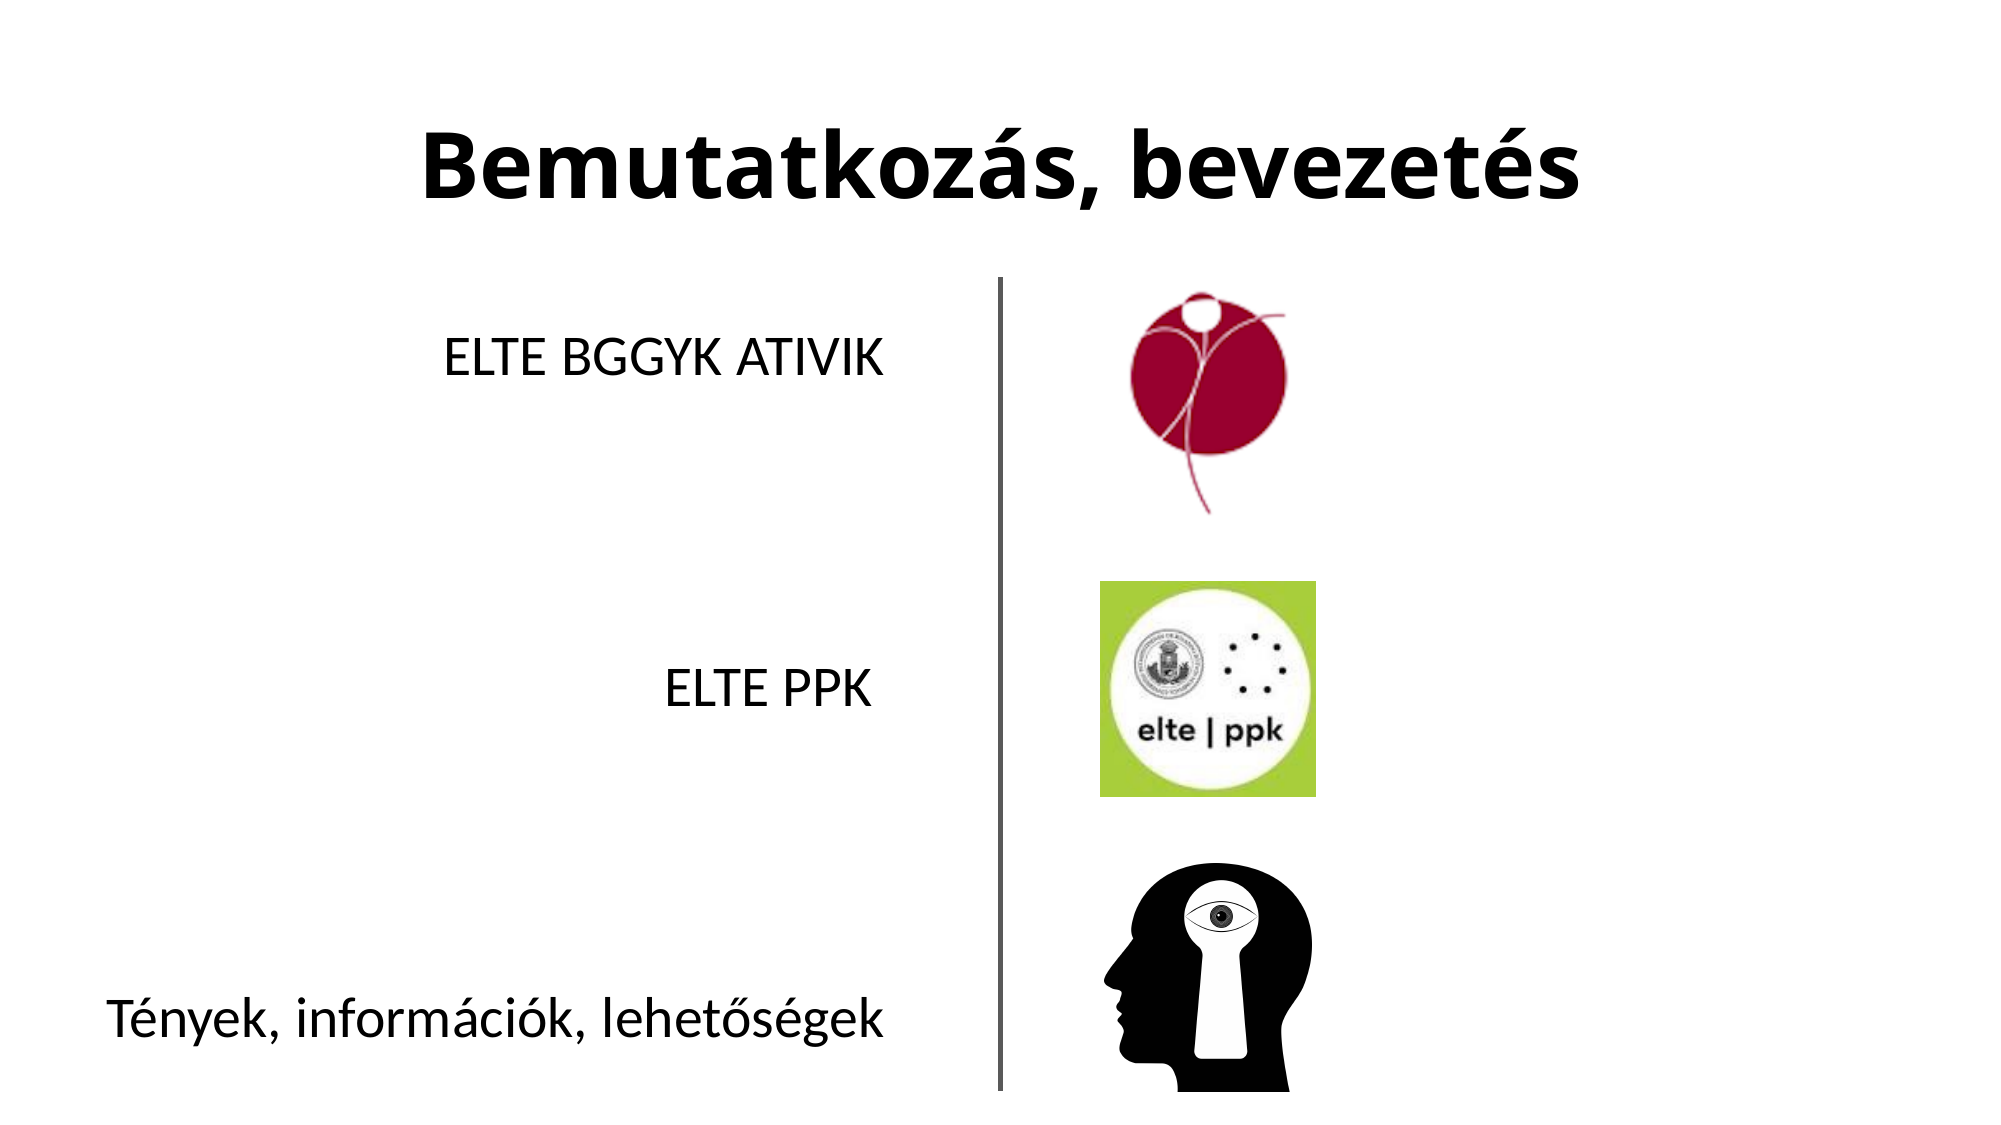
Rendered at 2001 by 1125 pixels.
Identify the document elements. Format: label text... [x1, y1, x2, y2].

list ELTE BGGYK ATIVIK ELTE PPK Tények, információk, lehetőségek [0, 317, 900, 1061]
picture [1100, 581, 1316, 797]
title Bemutatkozás, bevezetés [137, 59, 1863, 278]
picture [1104, 863, 1312, 1092]
picture [1100, 277, 1316, 527]
